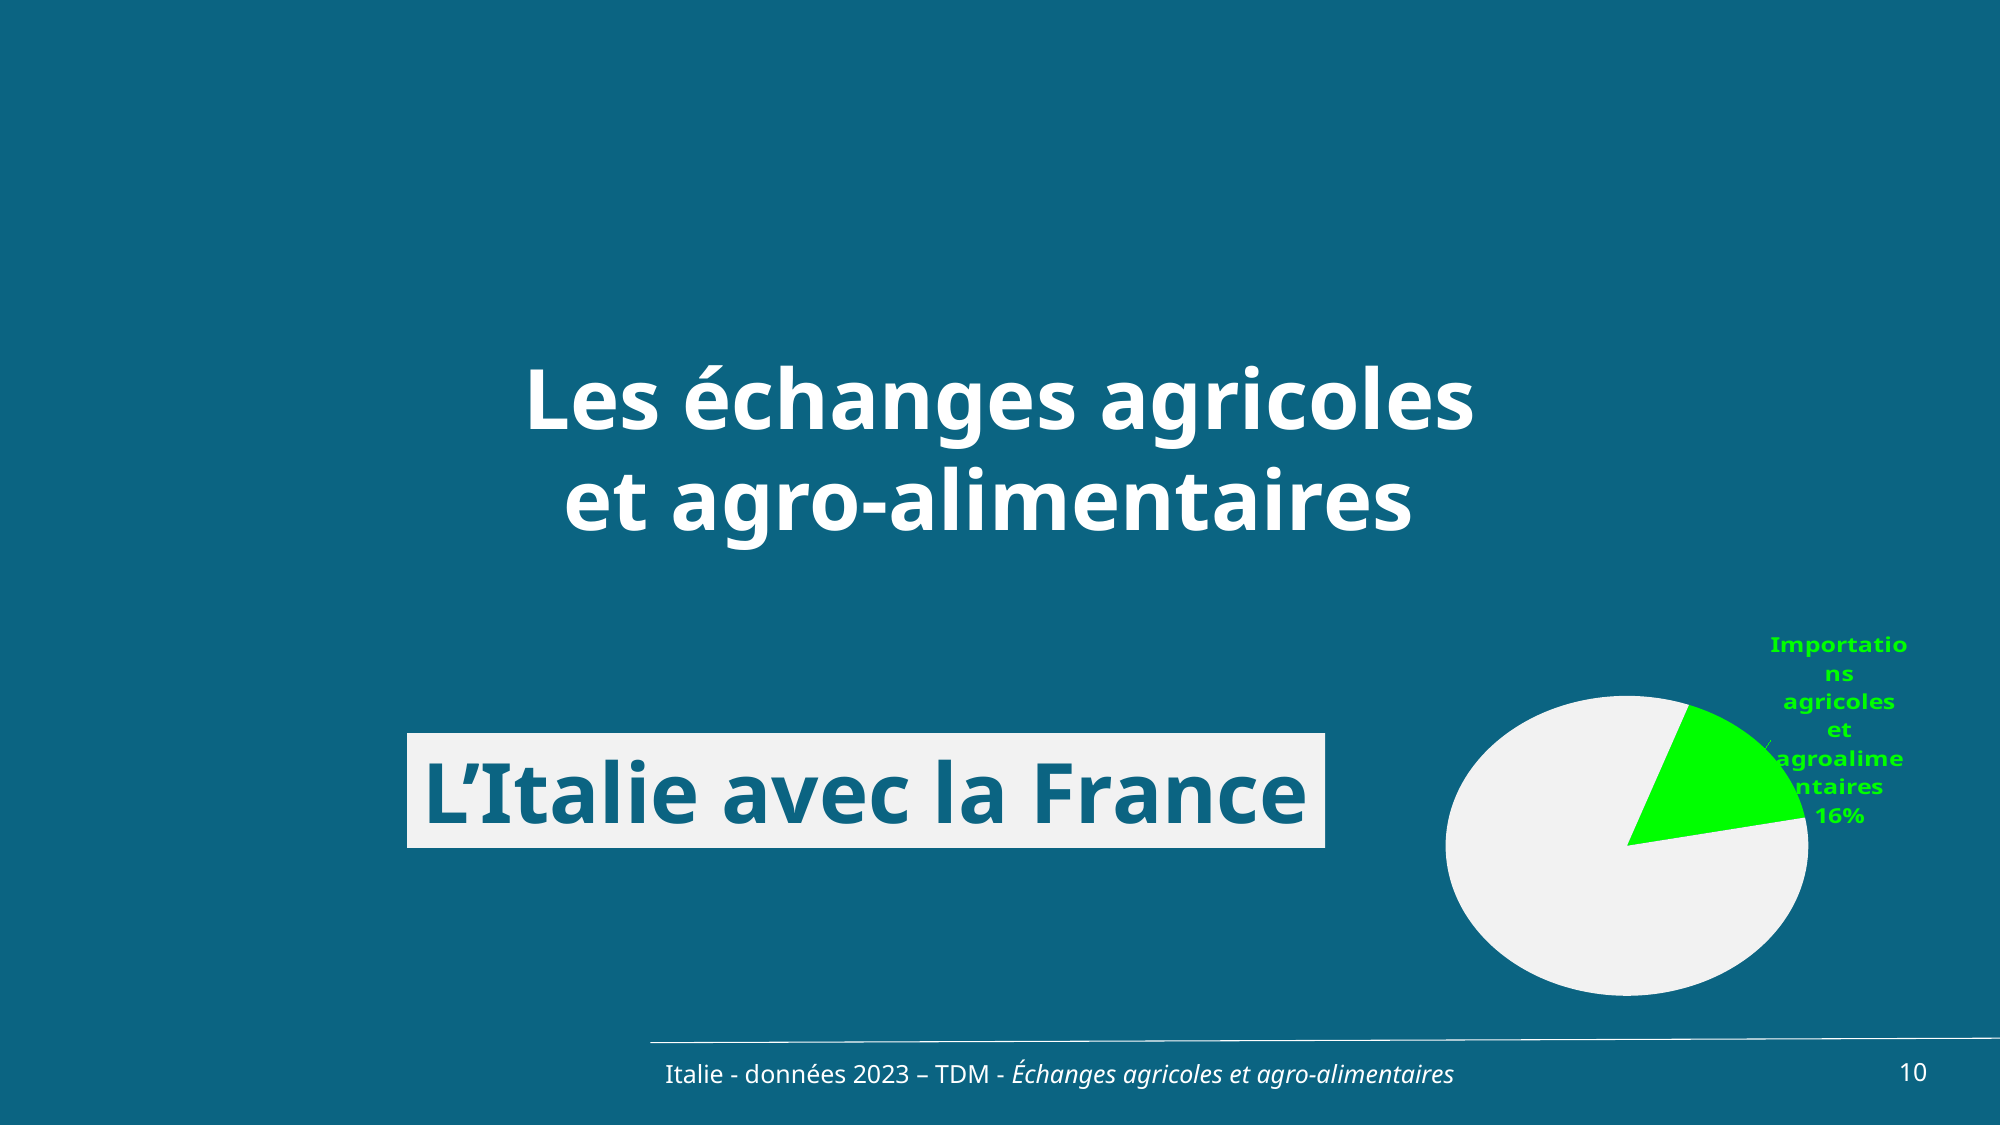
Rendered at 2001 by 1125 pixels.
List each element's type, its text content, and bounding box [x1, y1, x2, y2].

chart [1295, 544, 1986, 1041]
text_box Les échanges agricoles et agro-alimentaires [477, 339, 1523, 554]
slide_number 10 [1881, 1043, 1943, 1104]
text_box L’Italie avec la France [407, 733, 1295, 848]
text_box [650, 1038, 2000, 1043]
footer Italie - données 2023 – TDM - Échanges agricoles et agro-alimentaires [650, 1043, 1564, 1104]
